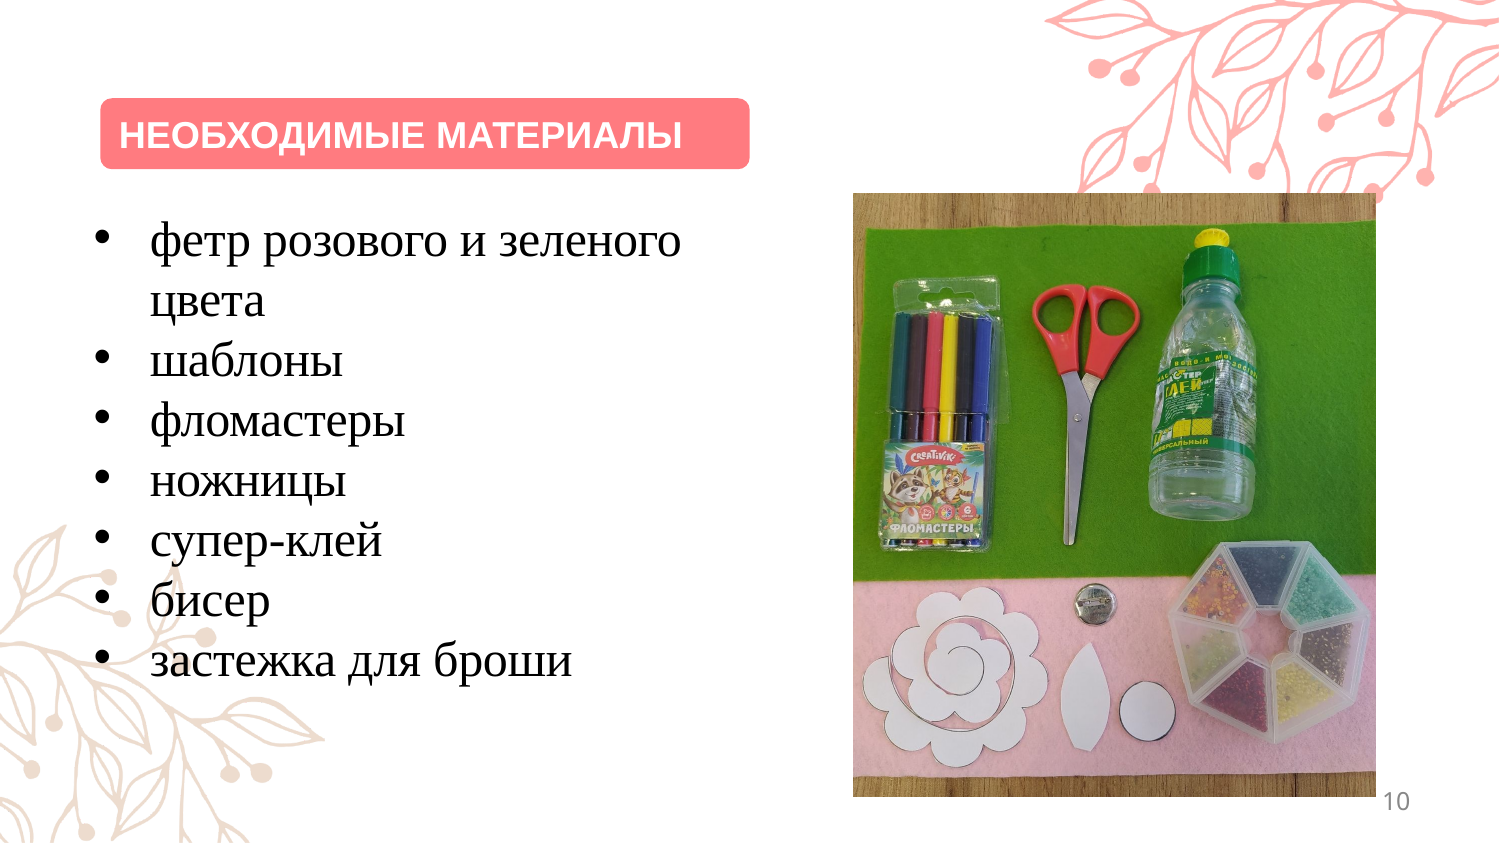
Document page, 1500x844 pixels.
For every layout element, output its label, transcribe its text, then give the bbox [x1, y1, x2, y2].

text_box НЕОБХОДИМЫЕ МАТЕРИАЛЫ [116, 108, 915, 177]
text_box [100, 98, 750, 170]
picture [0, 523, 326, 843]
text_box фетр розового и зеленого цвета шаблоны фломастеры ножницы супер-клей бисер застежка для броши [93, 203, 797, 806]
slide_number <номер> [1375, 789, 1416, 844]
picture [852, 0, 1500, 798]
